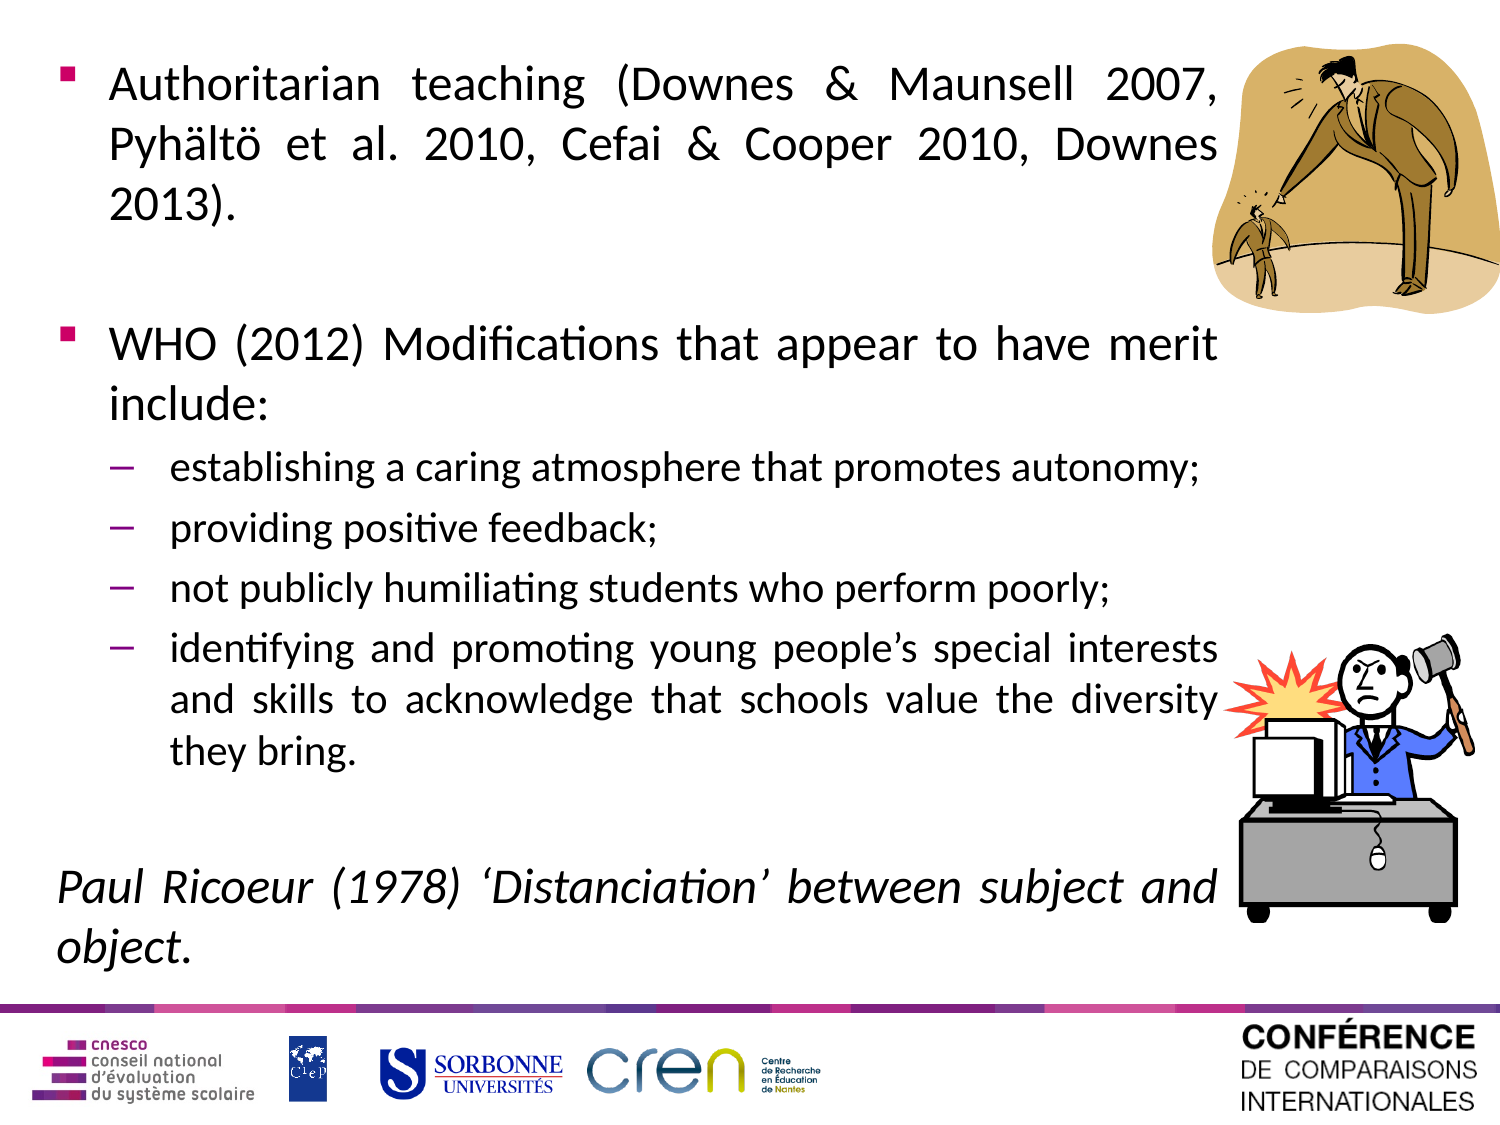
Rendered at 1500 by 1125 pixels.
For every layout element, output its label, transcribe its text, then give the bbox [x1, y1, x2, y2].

picture [0, 1004, 1500, 1125]
picture [289, 1036, 327, 1102]
picture [369, 1040, 573, 1106]
picture [17, 1031, 266, 1107]
picture [1210, 43, 1500, 315]
picture [586, 1045, 821, 1096]
picture [1222, 633, 1475, 924]
list Authoritarian teaching (Downes & Maunsell 2007, Pyhältö et al. 2010, Cefai & Cooper 2010, Downes 2013). WHO (2012) Modifications that appear to have merit include: establishing a caring atmosphere that promotes autonomy; providing positive feedback; not publicly humiliating students who perform poorly; identifying and promoting young people’s special interests and skills to acknowledge that schools value the diversity they bring. Paul Ricoeur (1978) ‘Distanciation’ between subject and object. [41, 42, 1235, 1000]
